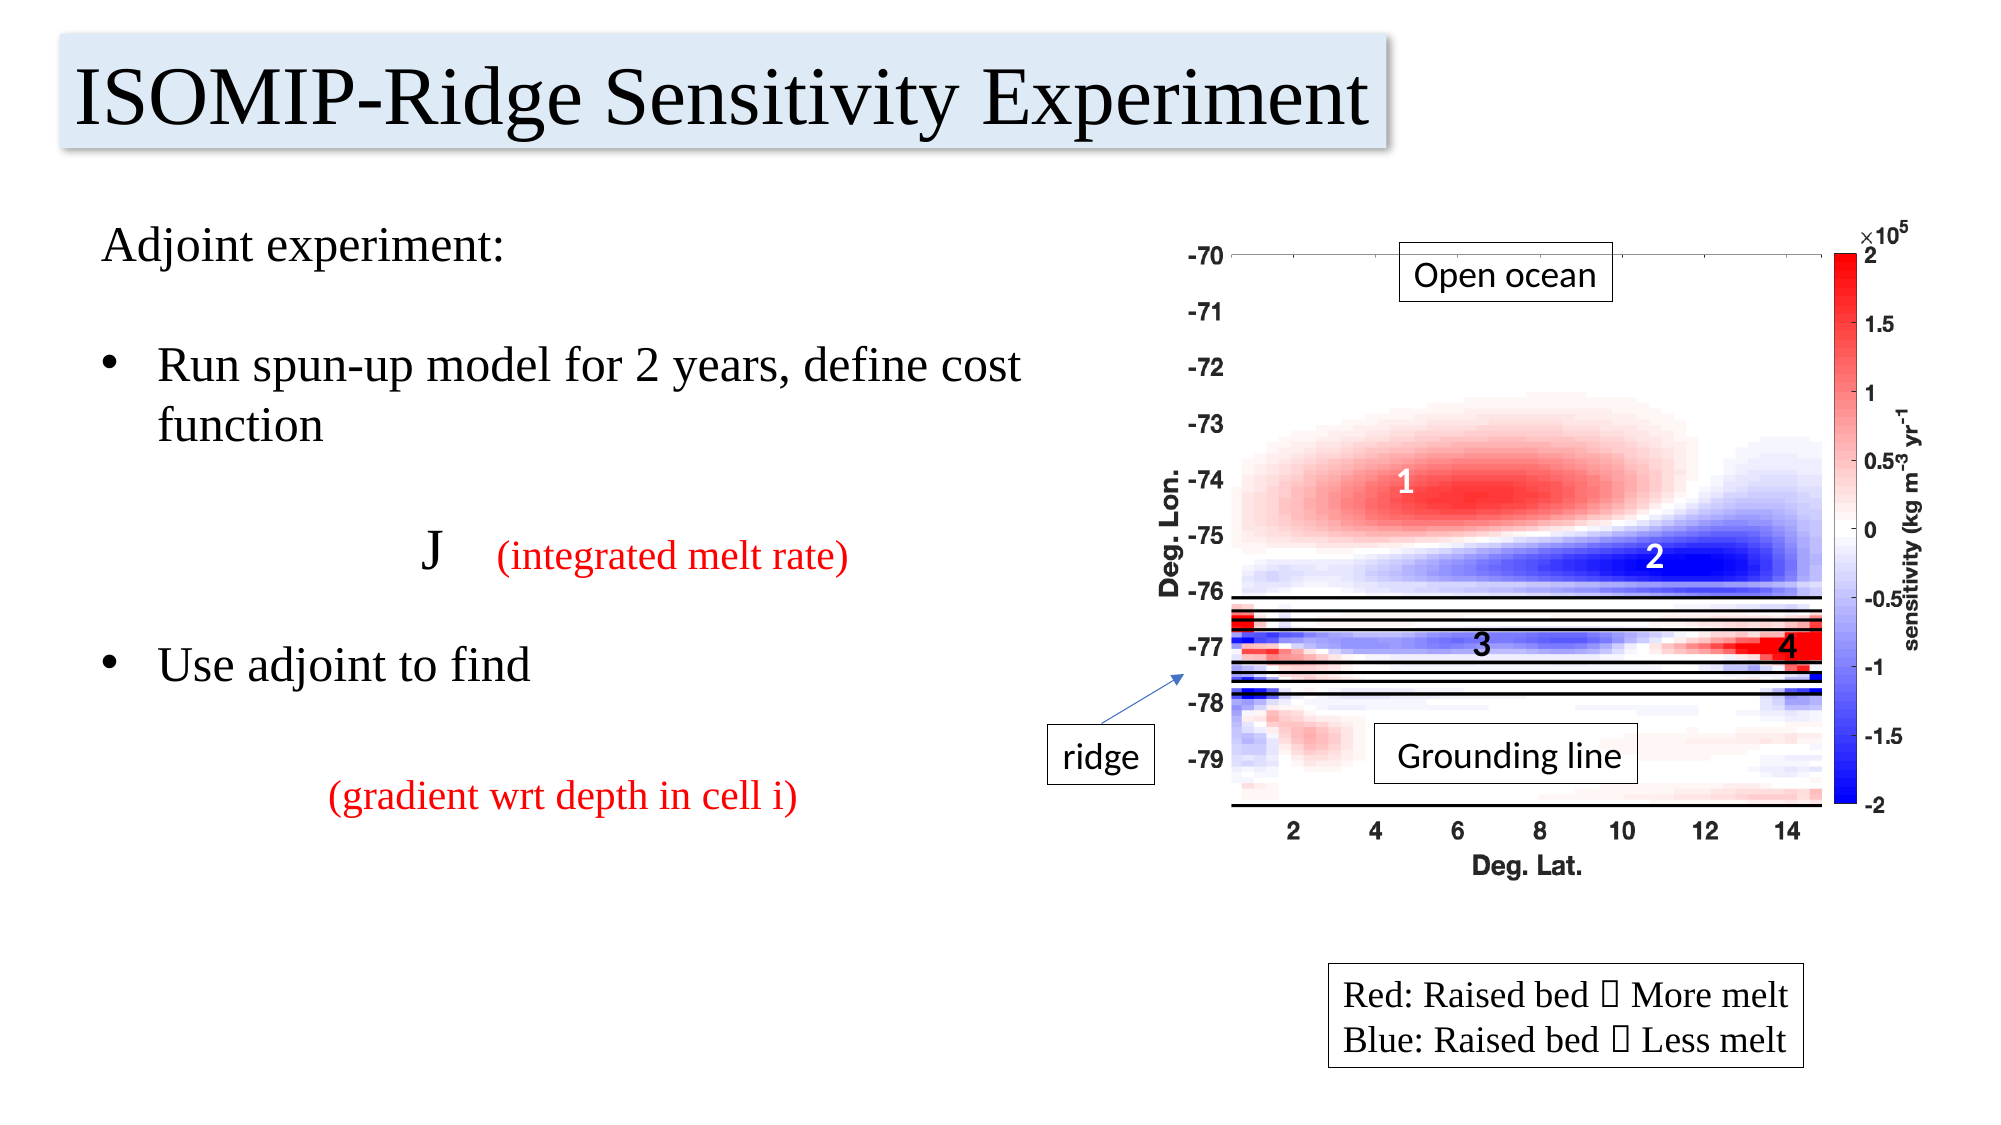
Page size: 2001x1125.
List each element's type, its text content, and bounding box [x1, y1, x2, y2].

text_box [1101, 673, 1185, 724]
text_box Red: Raised bed  More melt Blue: Raised bed  Less melt [1328, 963, 1804, 1068]
text_box ISOMIP-Ridge Sensitivity Experiment [59, 33, 1387, 149]
picture [1131, 203, 1959, 881]
text_box ridge [1047, 724, 1131, 785]
